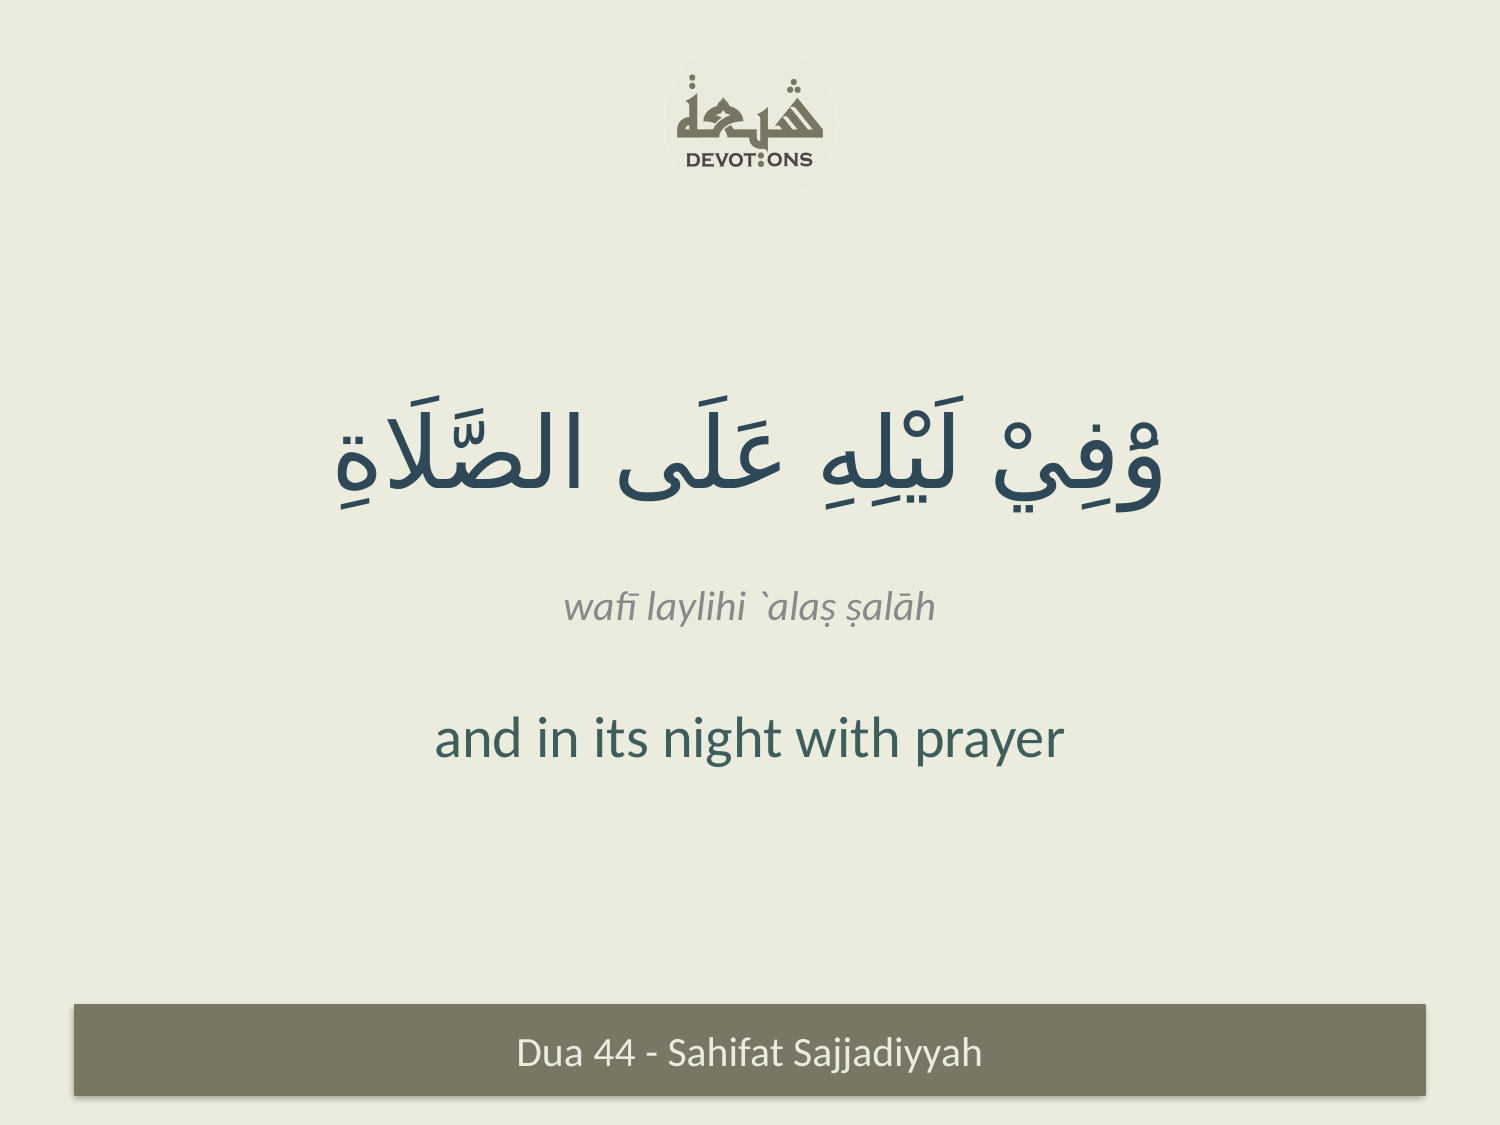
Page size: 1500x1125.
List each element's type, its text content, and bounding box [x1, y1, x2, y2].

text_box [74, 1004, 1426, 1096]
text_box وَْفِيْ لَيْلِهِ عَلَى الصَّلَاةِ wafī laylihi `alaṣ ṣalāh and in its night with prayer [74, 381, 1425, 776]
text_box Dua 44 - Sahifat Sajjadiyyah [501, 1017, 999, 1083]
picture [656, 29, 844, 218]
